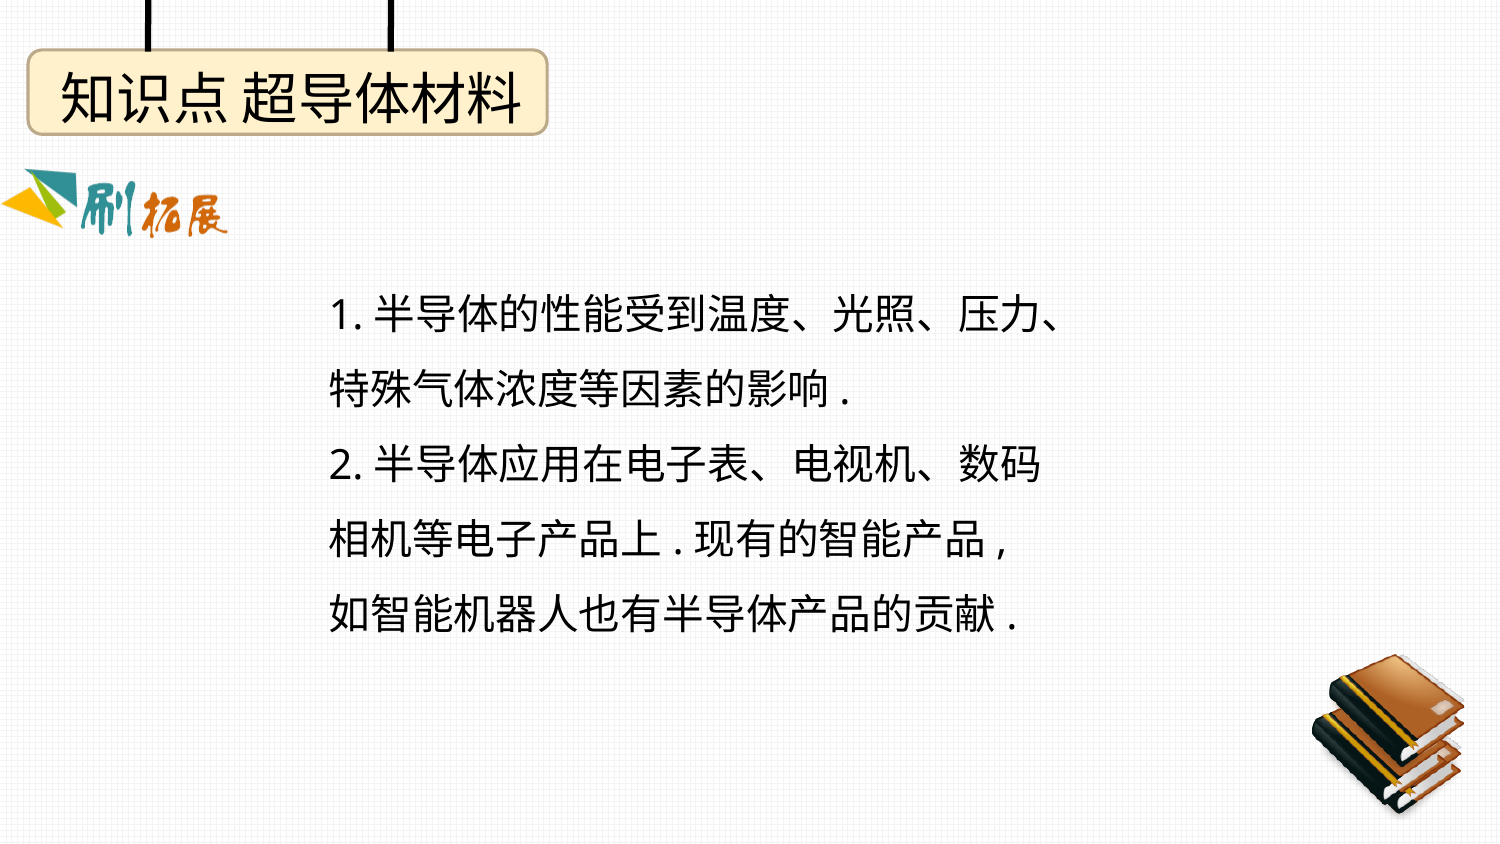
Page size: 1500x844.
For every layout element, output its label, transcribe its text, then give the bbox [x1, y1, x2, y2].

picture [0, 149, 254, 260]
text_box 1.半导体的性能受到温度、光照、压力、特殊气体浓度等因素的影响. 2.半导体应用在电子表、电视机、数码相机等电子产品上.现有的智能产品,如智能机器人也有半导体产品的贡献. [313, 254, 1058, 645]
picture [1307, 647, 1467, 821]
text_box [28, 0, 548, 135]
